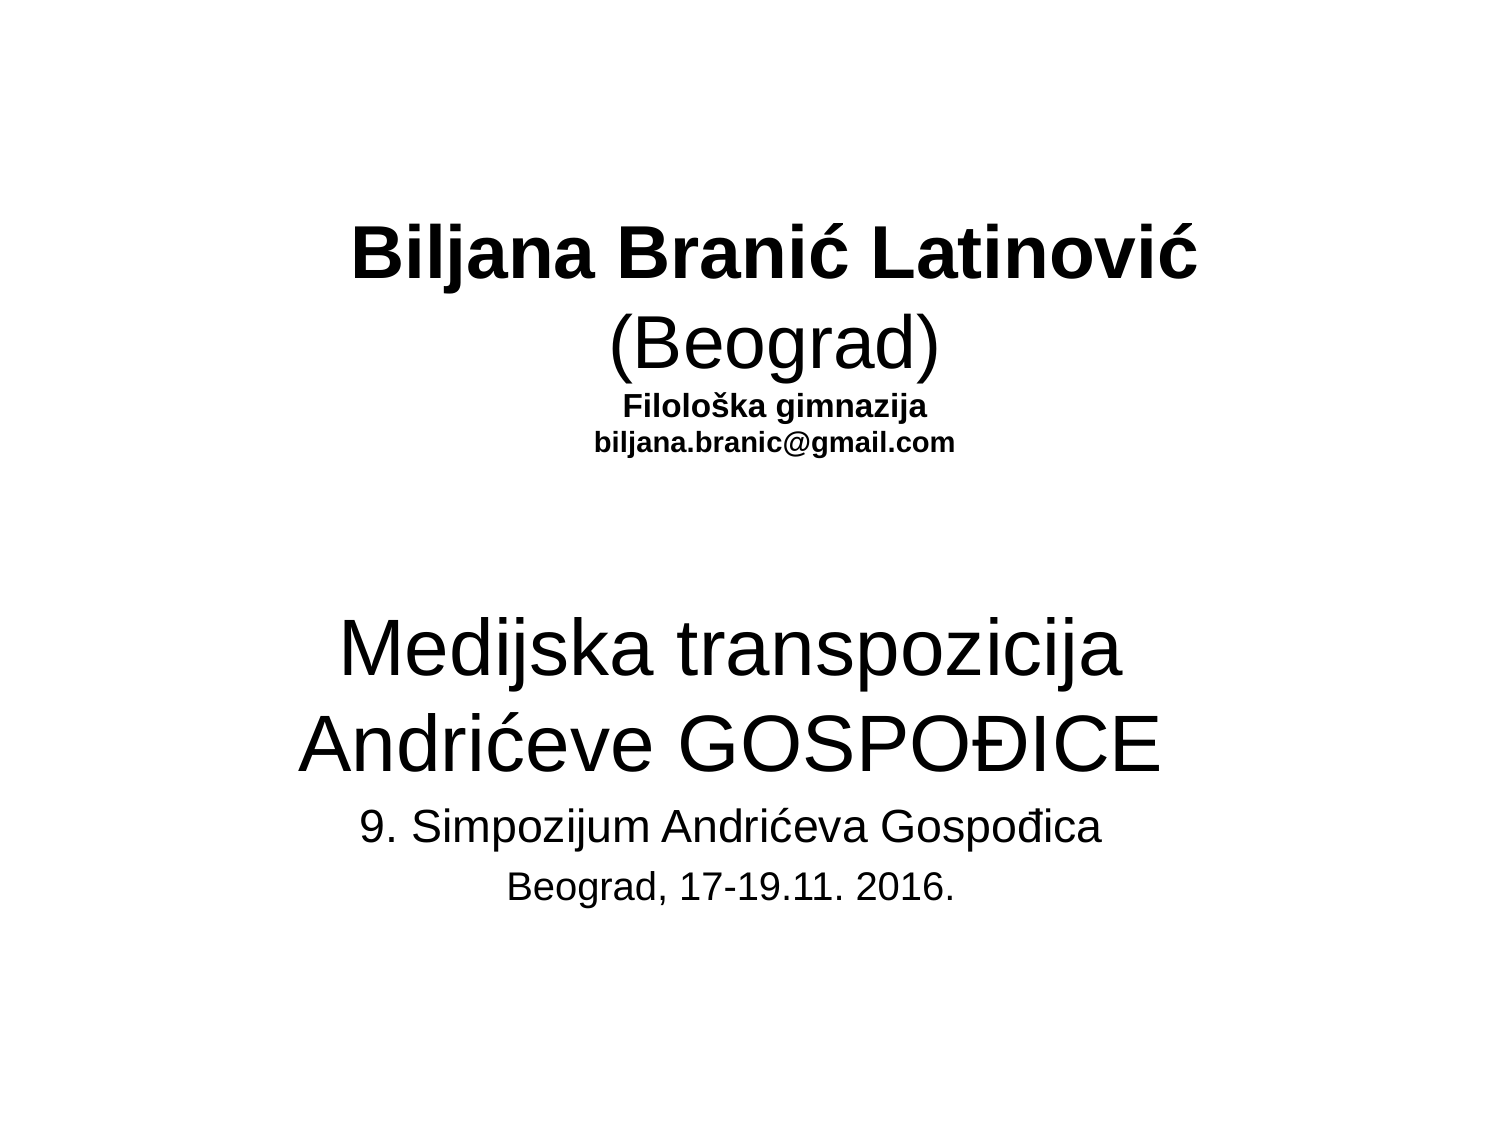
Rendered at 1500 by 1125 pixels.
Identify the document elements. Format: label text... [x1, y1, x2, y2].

title Biljana Branić Latinović (Beograd) Filološka gimnazija biljana.branic@gmail.com [162, 149, 1388, 513]
subtitle Medijska transpozicija Andrićeve Gospođice 9. Simpozijum Andrićeva Gospođica Beograd, 17-19.11. 2016. [187, 587, 1275, 925]
